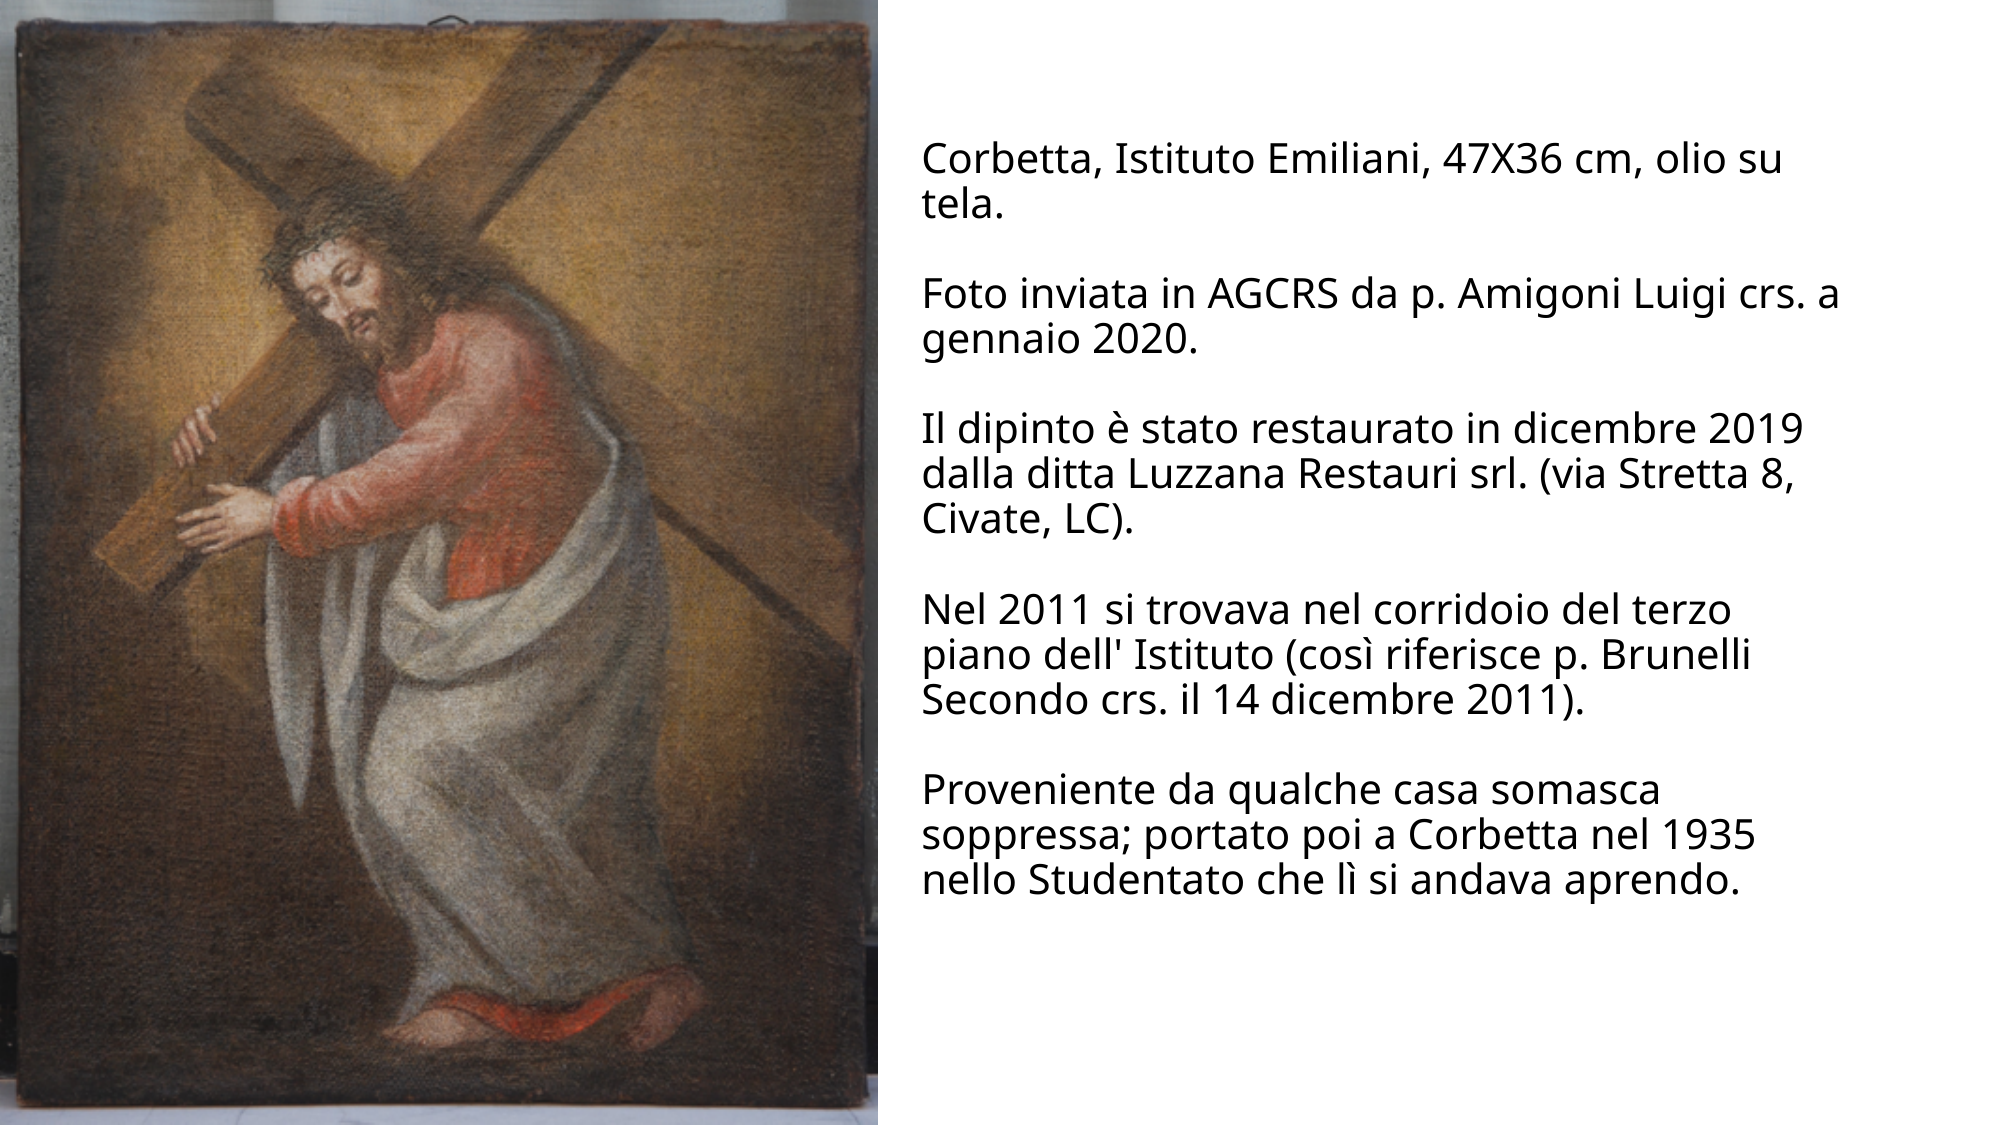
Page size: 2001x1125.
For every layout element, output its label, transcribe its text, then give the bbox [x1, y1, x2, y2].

title Corbetta, Istituto Emiliani, 47X36 cm, olio su tela. Foto inviata in AGCRS da p. Amigoni Luigi crs. a gennaio 2020. Il dipinto è stato restaurato in dicembre 2019 dalla ditta Luzzana Restauri srl. (via Stretta 8, Civate, LC). Nel 2011 si trovava nel corridoio del terzo piano dell' Istituto (così riferisce p. Brunelli Secondo crs. il 14 dicembre 2011). Proveniente da qualche casa somasca soppressa; portato poi a Corbetta nel 1935 nello Studentato che lì si andava aprendo. [906, 59, 1863, 982]
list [0, 0, 878, 1125]
